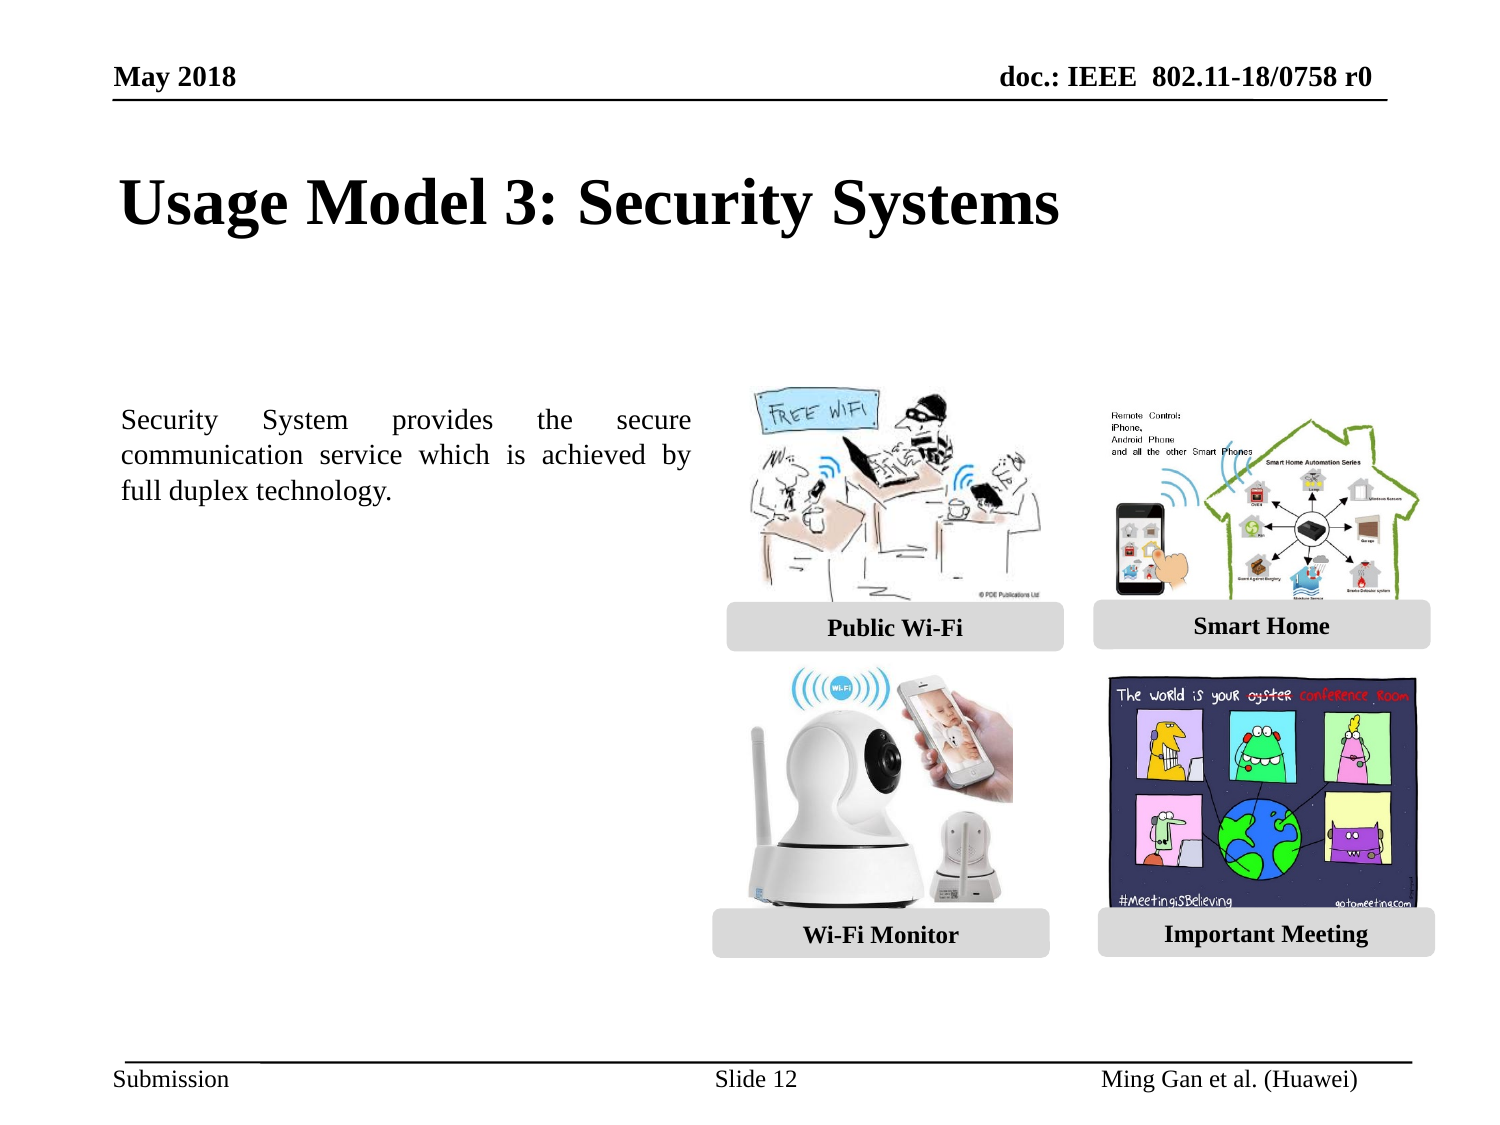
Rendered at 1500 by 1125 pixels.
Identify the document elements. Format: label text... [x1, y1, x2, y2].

text_box Wi-Fi Monitor [712, 908, 1050, 958]
text_box Public Wi-Fi [726, 601, 1064, 652]
text_box Smart Home [1093, 624, 1431, 650]
slide_number Slide 12 [712, 1061, 800, 1093]
picture [1082, 386, 1434, 617]
picture [1102, 670, 1422, 922]
text_box Security System provides the secure communication service which is achieved by full duplex technology. [105, 393, 708, 796]
picture [746, 656, 1014, 924]
picture [740, 386, 1045, 602]
text_box Usage Model 3: Security Systems [103, 137, 1379, 259]
text_box Important Meeting [1097, 907, 1436, 957]
